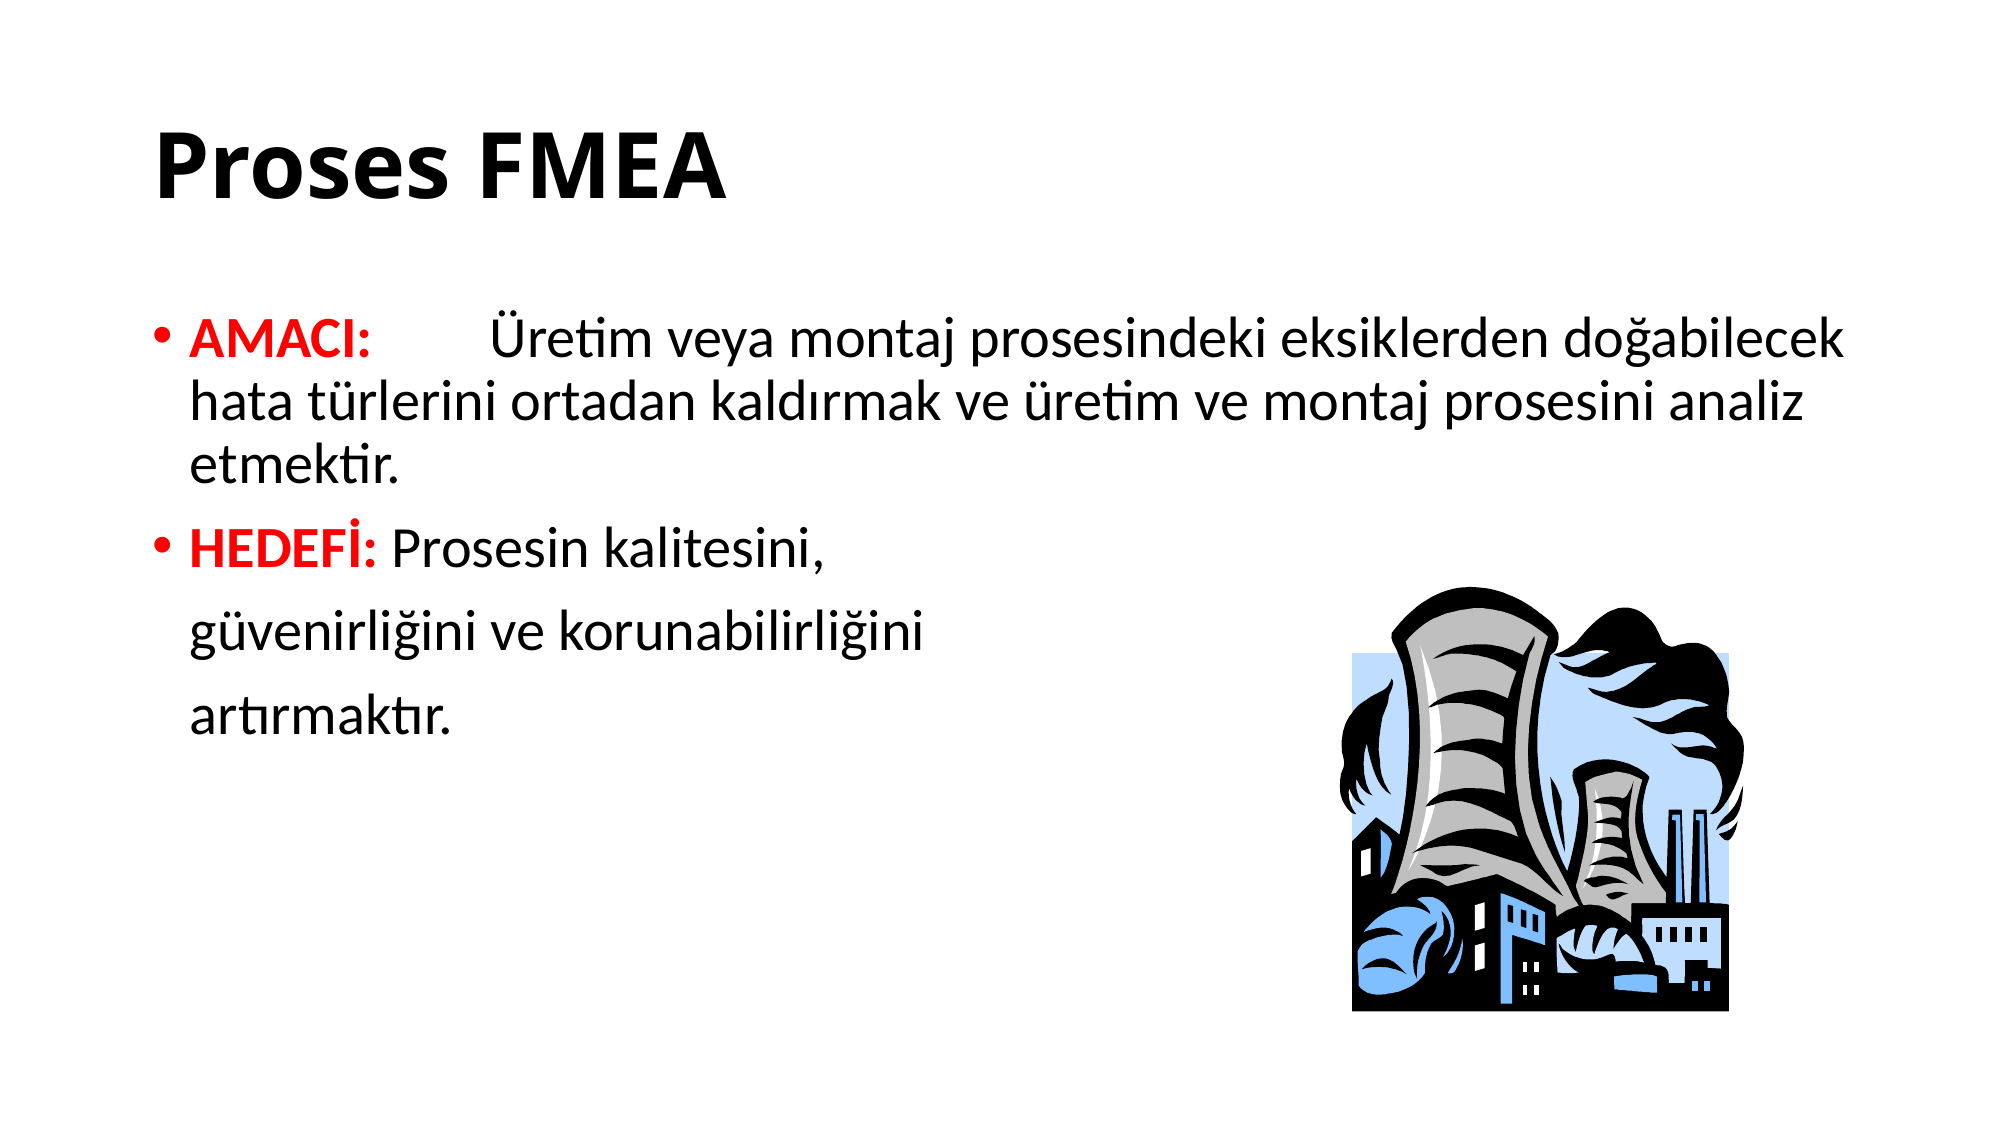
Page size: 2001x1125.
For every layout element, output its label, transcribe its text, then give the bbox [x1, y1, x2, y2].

picture [1338, 586, 1745, 1012]
list AMACI: Üretim veya montaj prosesindeki eksiklerden doğabilecek hata türlerini ortadan kaldırmak ve üretim ve montaj prosesini analiz etmektir. HEDEFİ: Prosesin kalitesini, güvenirliğini ve korunabilirliğini artırmaktır. [137, 299, 1863, 1014]
title Proses FMEA [137, 59, 1863, 278]
